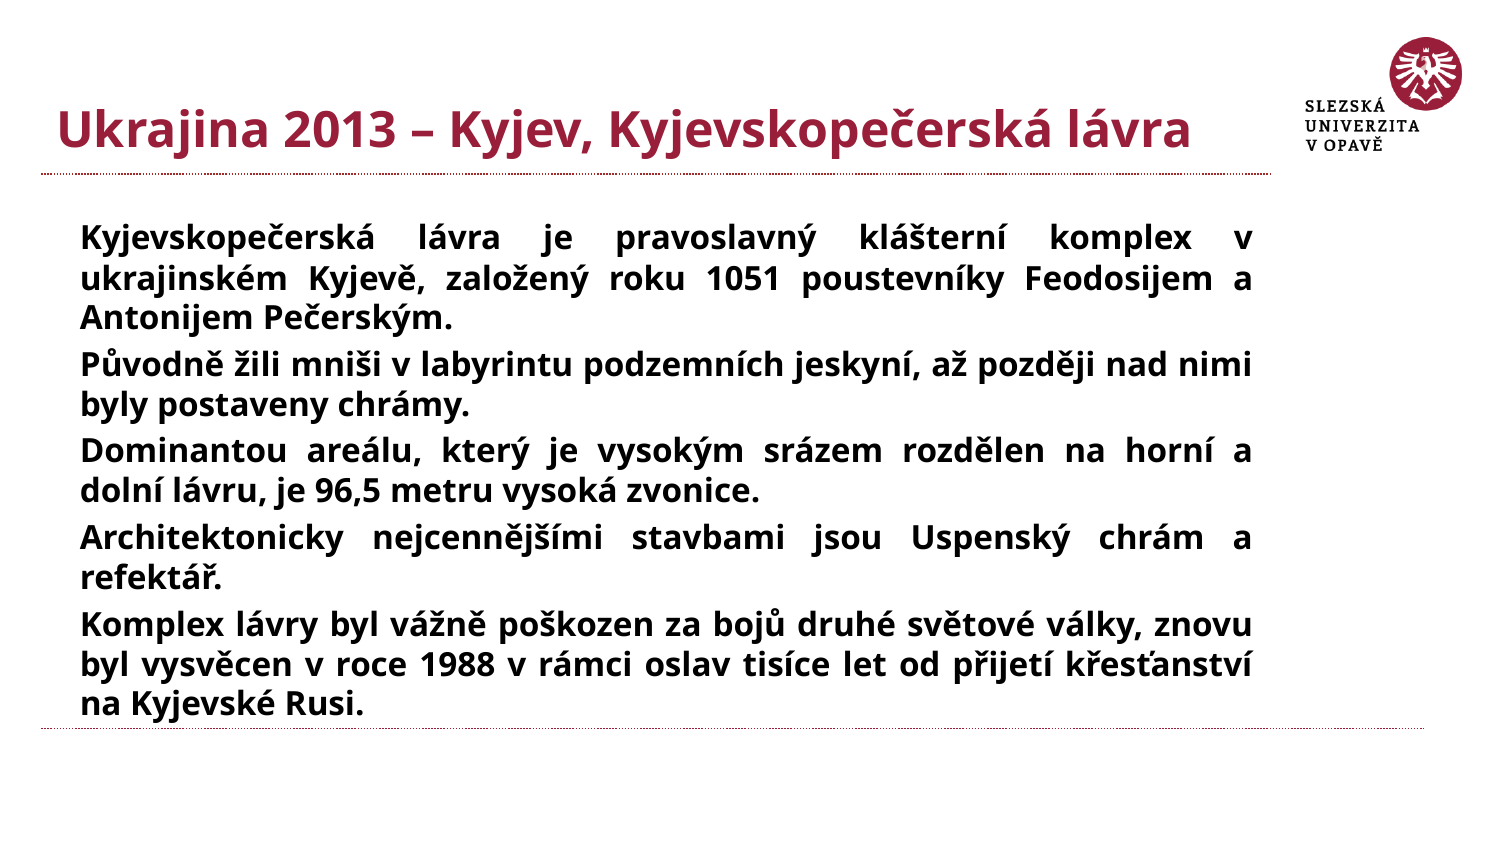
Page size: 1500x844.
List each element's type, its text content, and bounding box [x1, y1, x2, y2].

picture [1304, 36, 1463, 151]
text_box Kyjevskopečerská lávra je pravoslavný klášterní komplex v ukrajinském Kyjevě, založený roku 1051 poustevníky Feodosijem a Antonijem Pečerským. Původně žili mniši v labyrintu podzemních jeskyní, až později nad nimi byly postaveny chrámy. Dominantou areálu, který je vysokým srázem rozdělen na horní a dolní lávru, je 96,5 metru vysoká zvonice. Architektonicky nejcennějšími stavbami jsou Uspenský chrám a refektář. Komplex lávry byl vážně poškozen za bojů druhé světové války, znovu byl vysvěcen v roce 1988 v rámci oslav tisíce let od přijetí křesťanství na Kyjevské Rusi. [64, 209, 1270, 718]
title Ukrajina 2013 – Kyjev, Kyjevskopečerská lávra [41, 89, 1270, 173]
